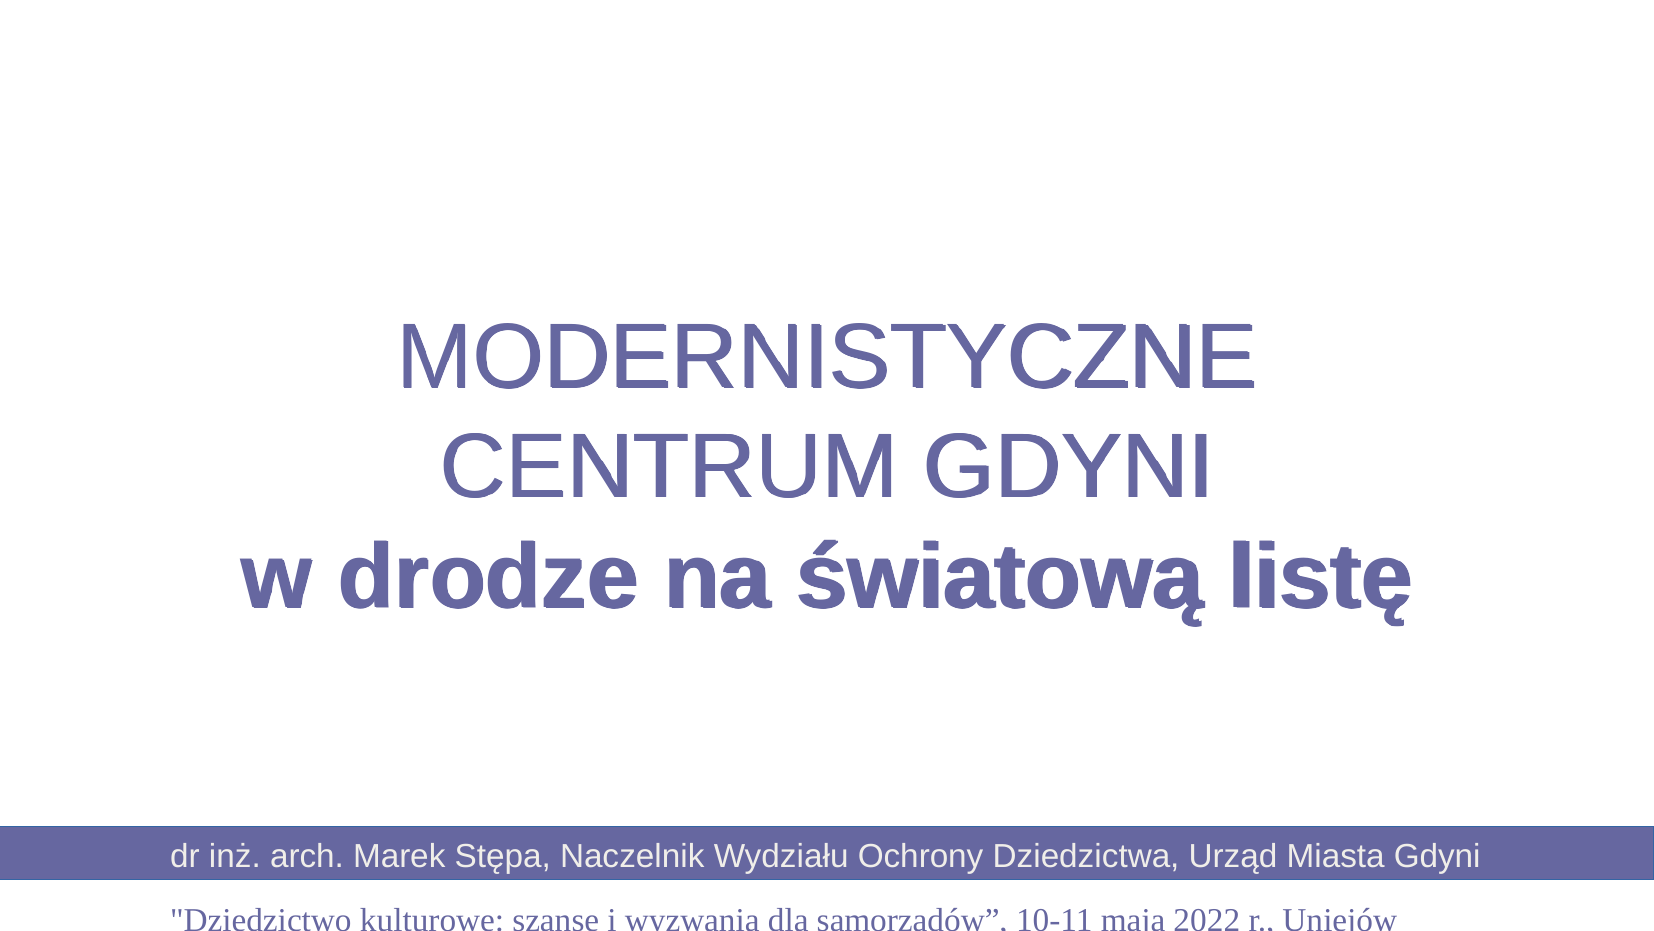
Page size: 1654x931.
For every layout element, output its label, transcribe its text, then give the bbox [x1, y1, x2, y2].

text_box [1498, 826, 1654, 880]
text_box [0, 826, 155, 880]
title MODERNISTYCZNE CENTRUM GDYNI w drodze na światową listę [118, 295, 1536, 626]
text_box dr inż. arch. Marek Stępa, Naczelnik Wydziału Ochrony Dziedzictwa, Urząd Miasta Gdyni "Dziedzictwo kulturowe: szanse i wyzwania dla samorządów”, 10-11 maja 2022 r., Uniejów [155, 826, 1498, 931]
